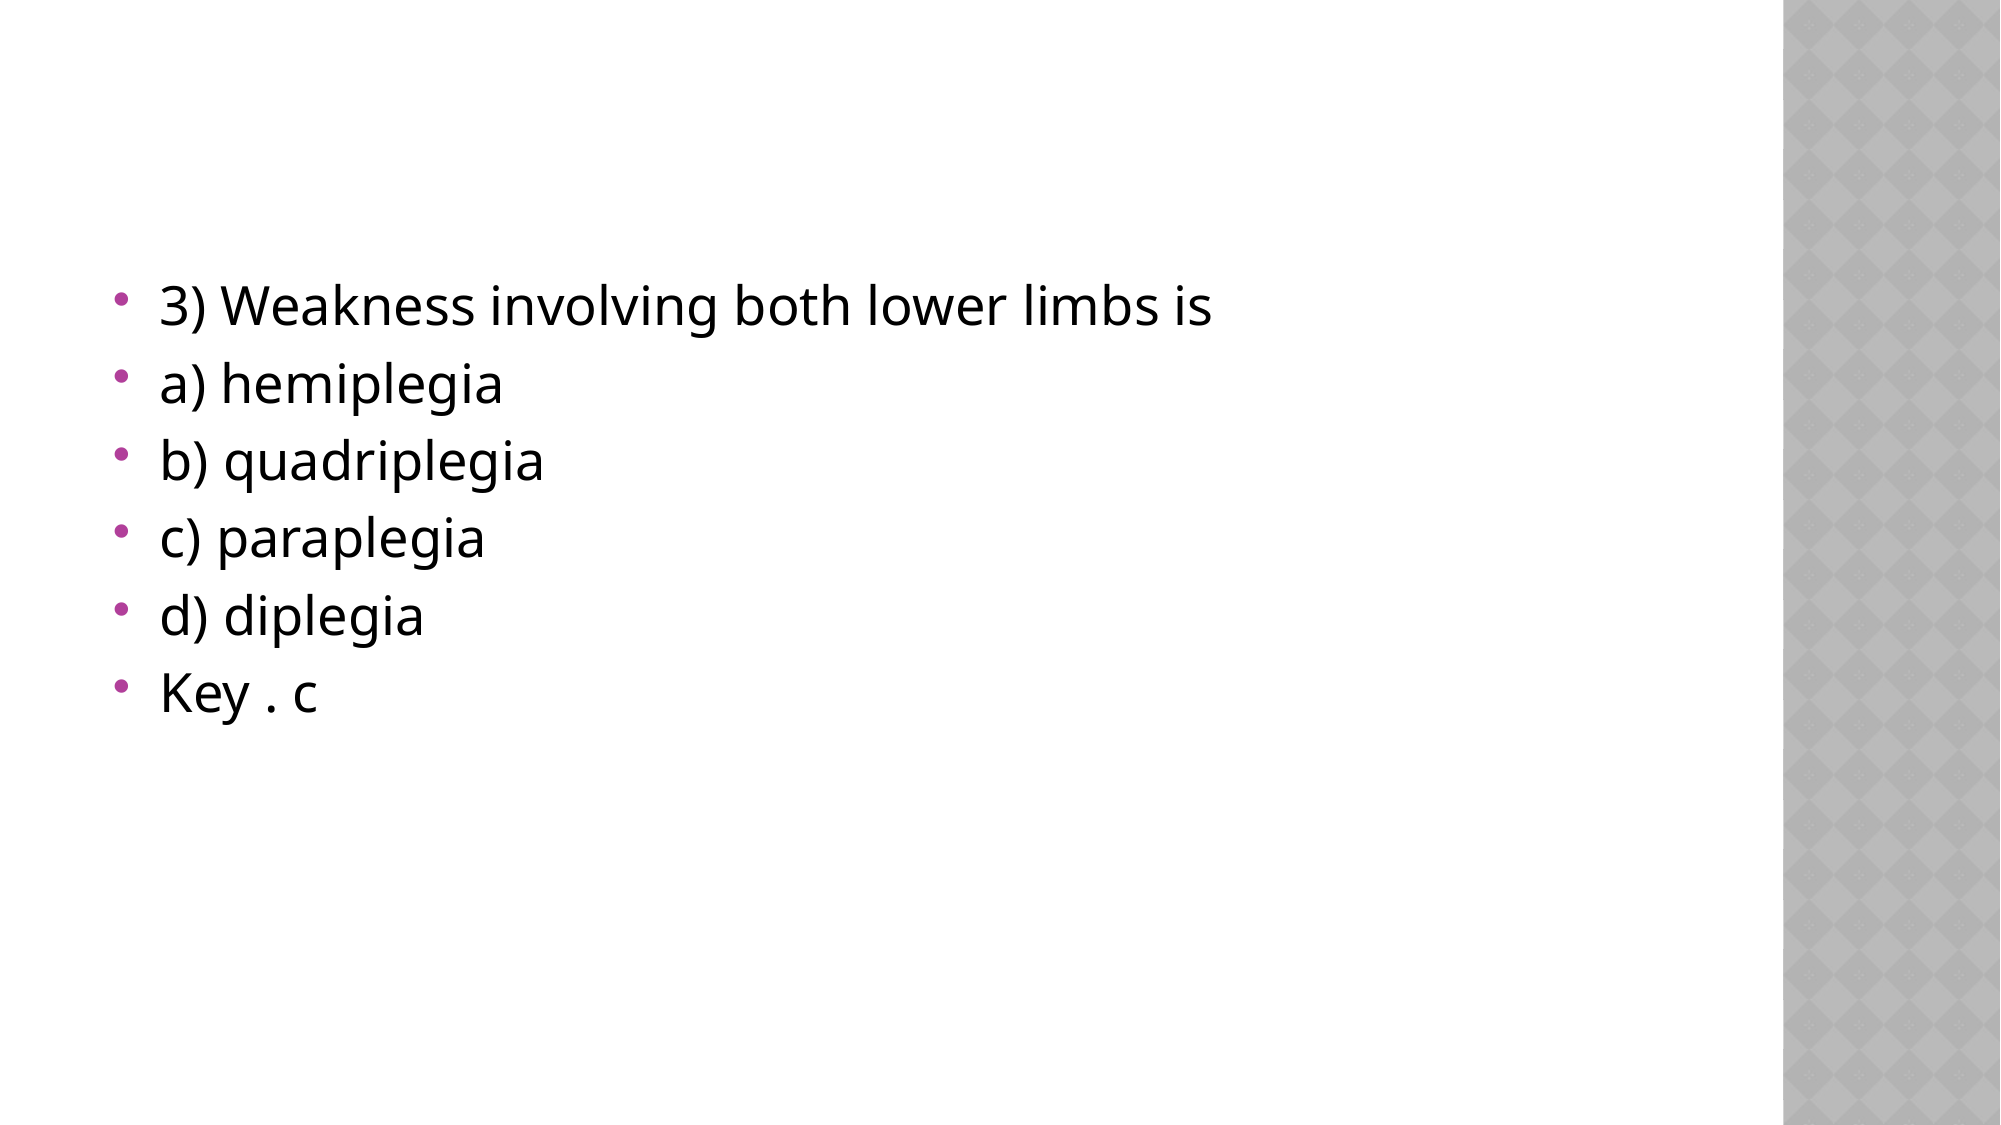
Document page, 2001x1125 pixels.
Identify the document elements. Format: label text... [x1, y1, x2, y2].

list 3) Weakness involving both lower limbs is a) hemiplegia b) quadriplegia c) paraplegia d) diplegia Key . c [99, 264, 1684, 1059]
